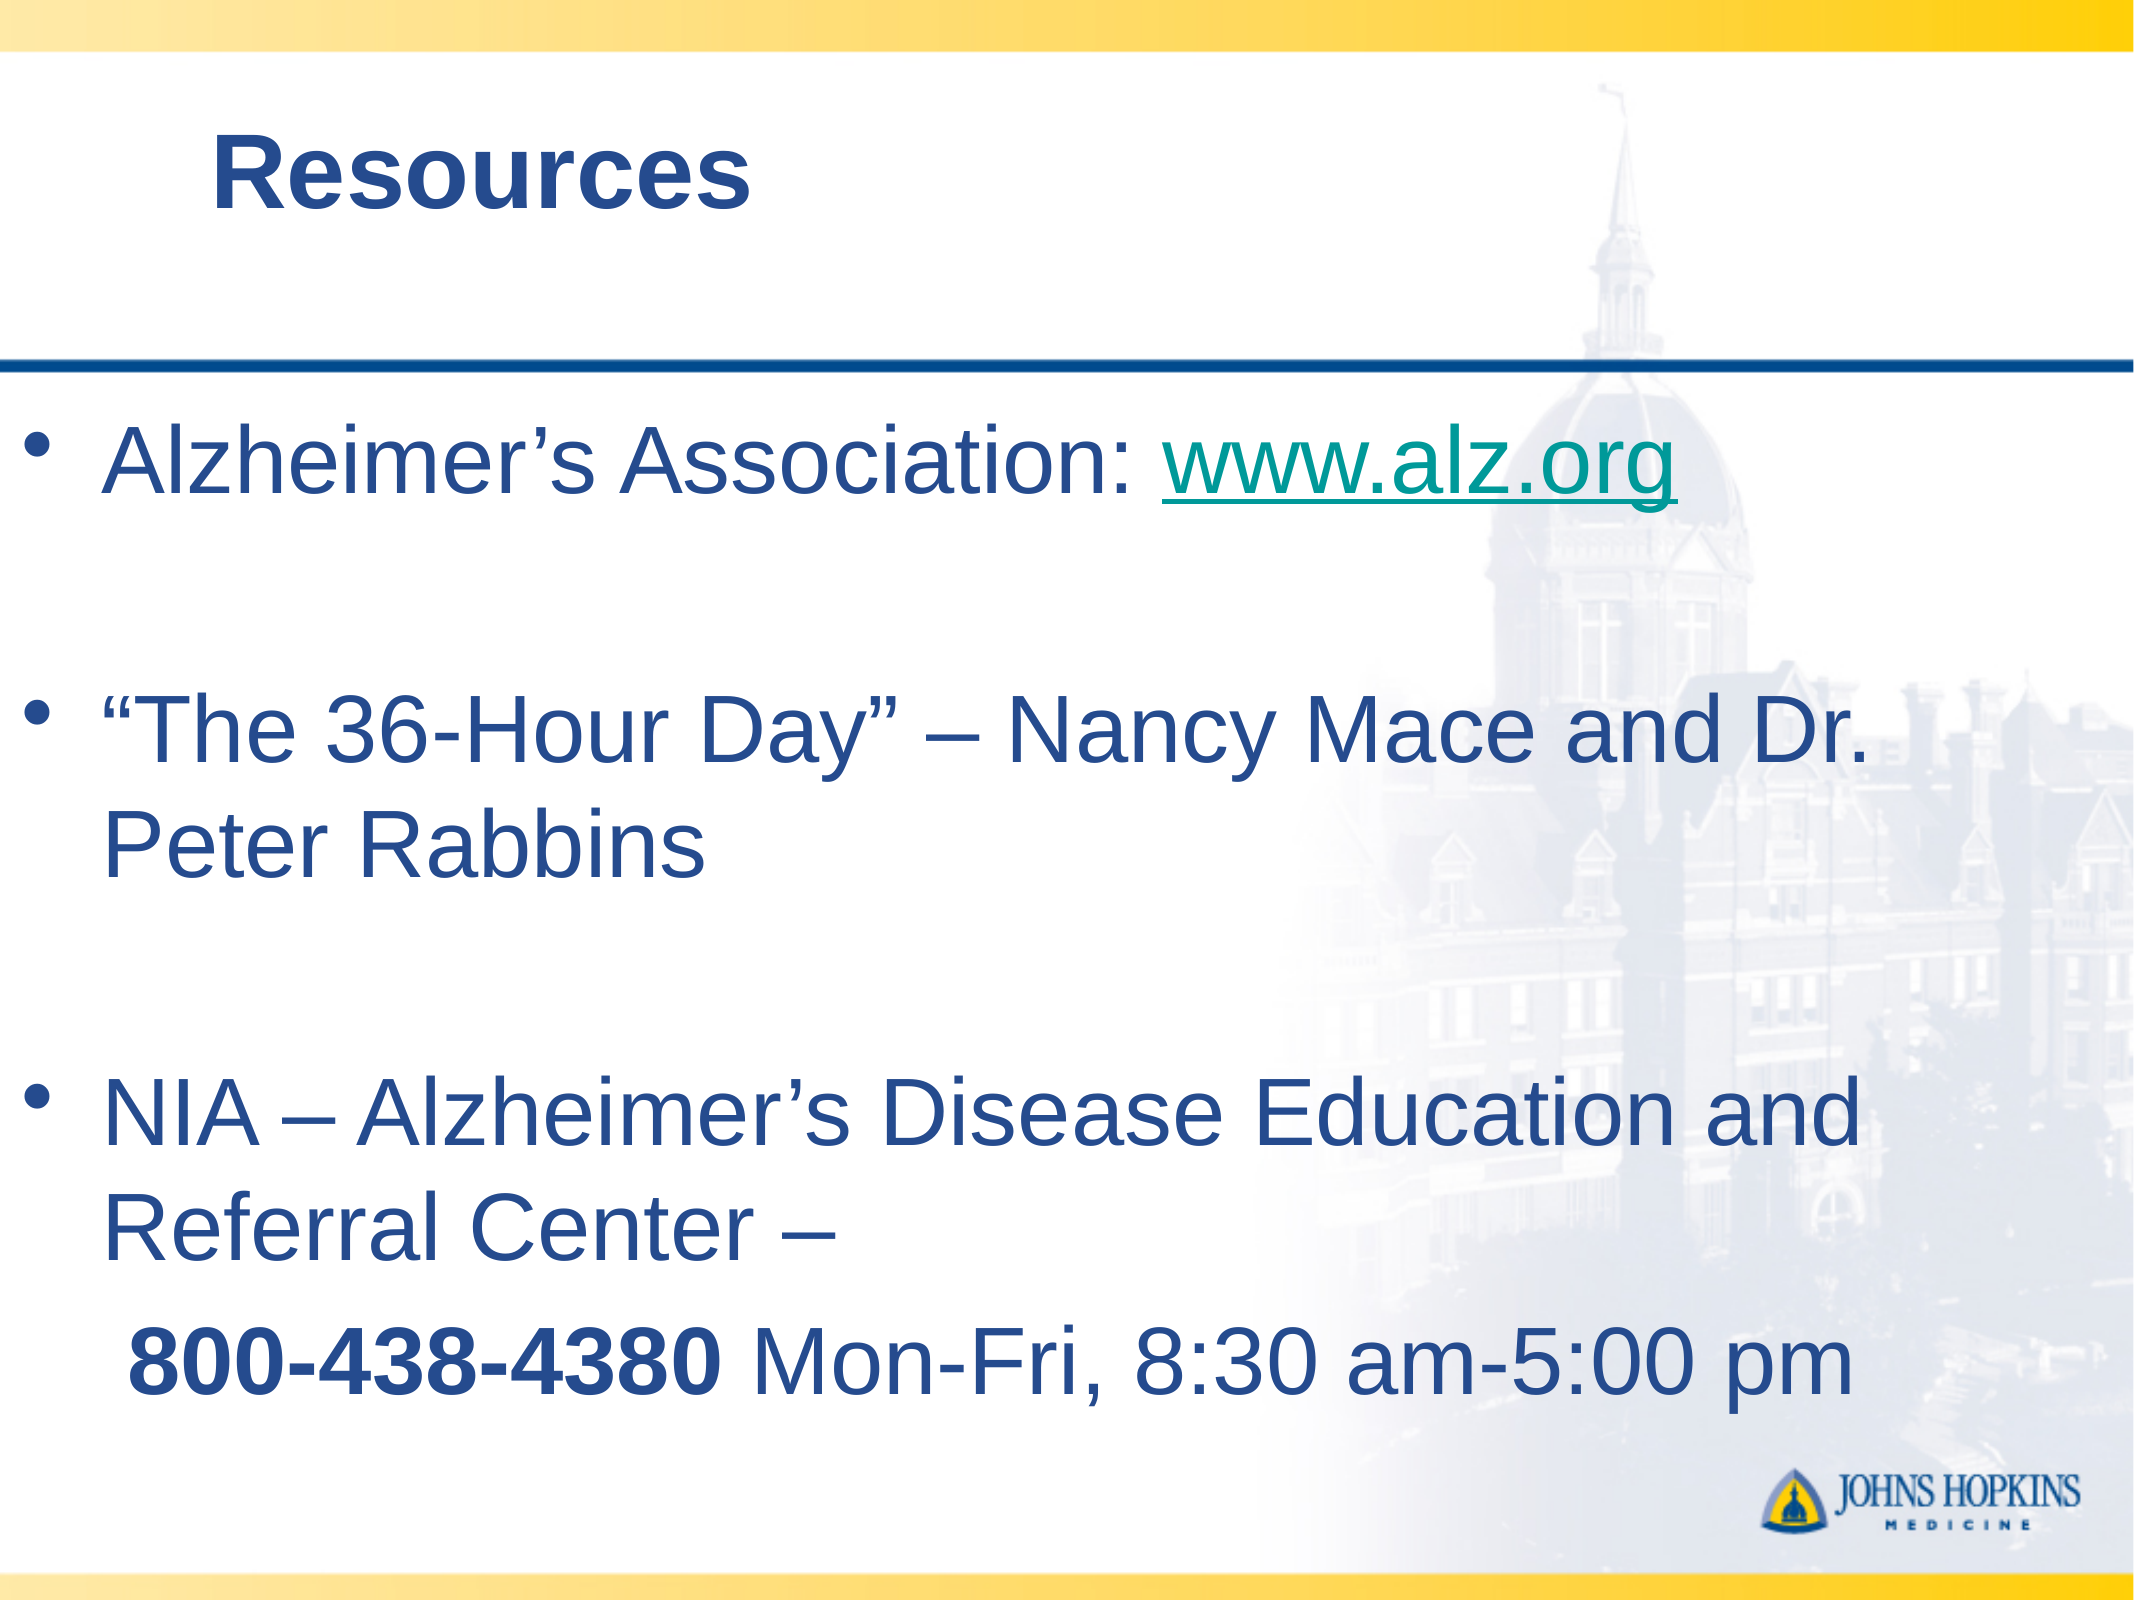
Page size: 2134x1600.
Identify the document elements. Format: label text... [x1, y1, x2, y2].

list Alzheimer’s Association: www.alz.org “The 36-Hour Day” – Nancy Mace and Dr. Peter Rabbins NIA – Alzheimer’s Disease Education and Referral Center – 800-438-4380 Mon-Fri, 8:30 am-5:00 pm [0, 387, 2134, 1600]
title Resources [188, 91, 2003, 358]
picture [0, 0, 2134, 387]
